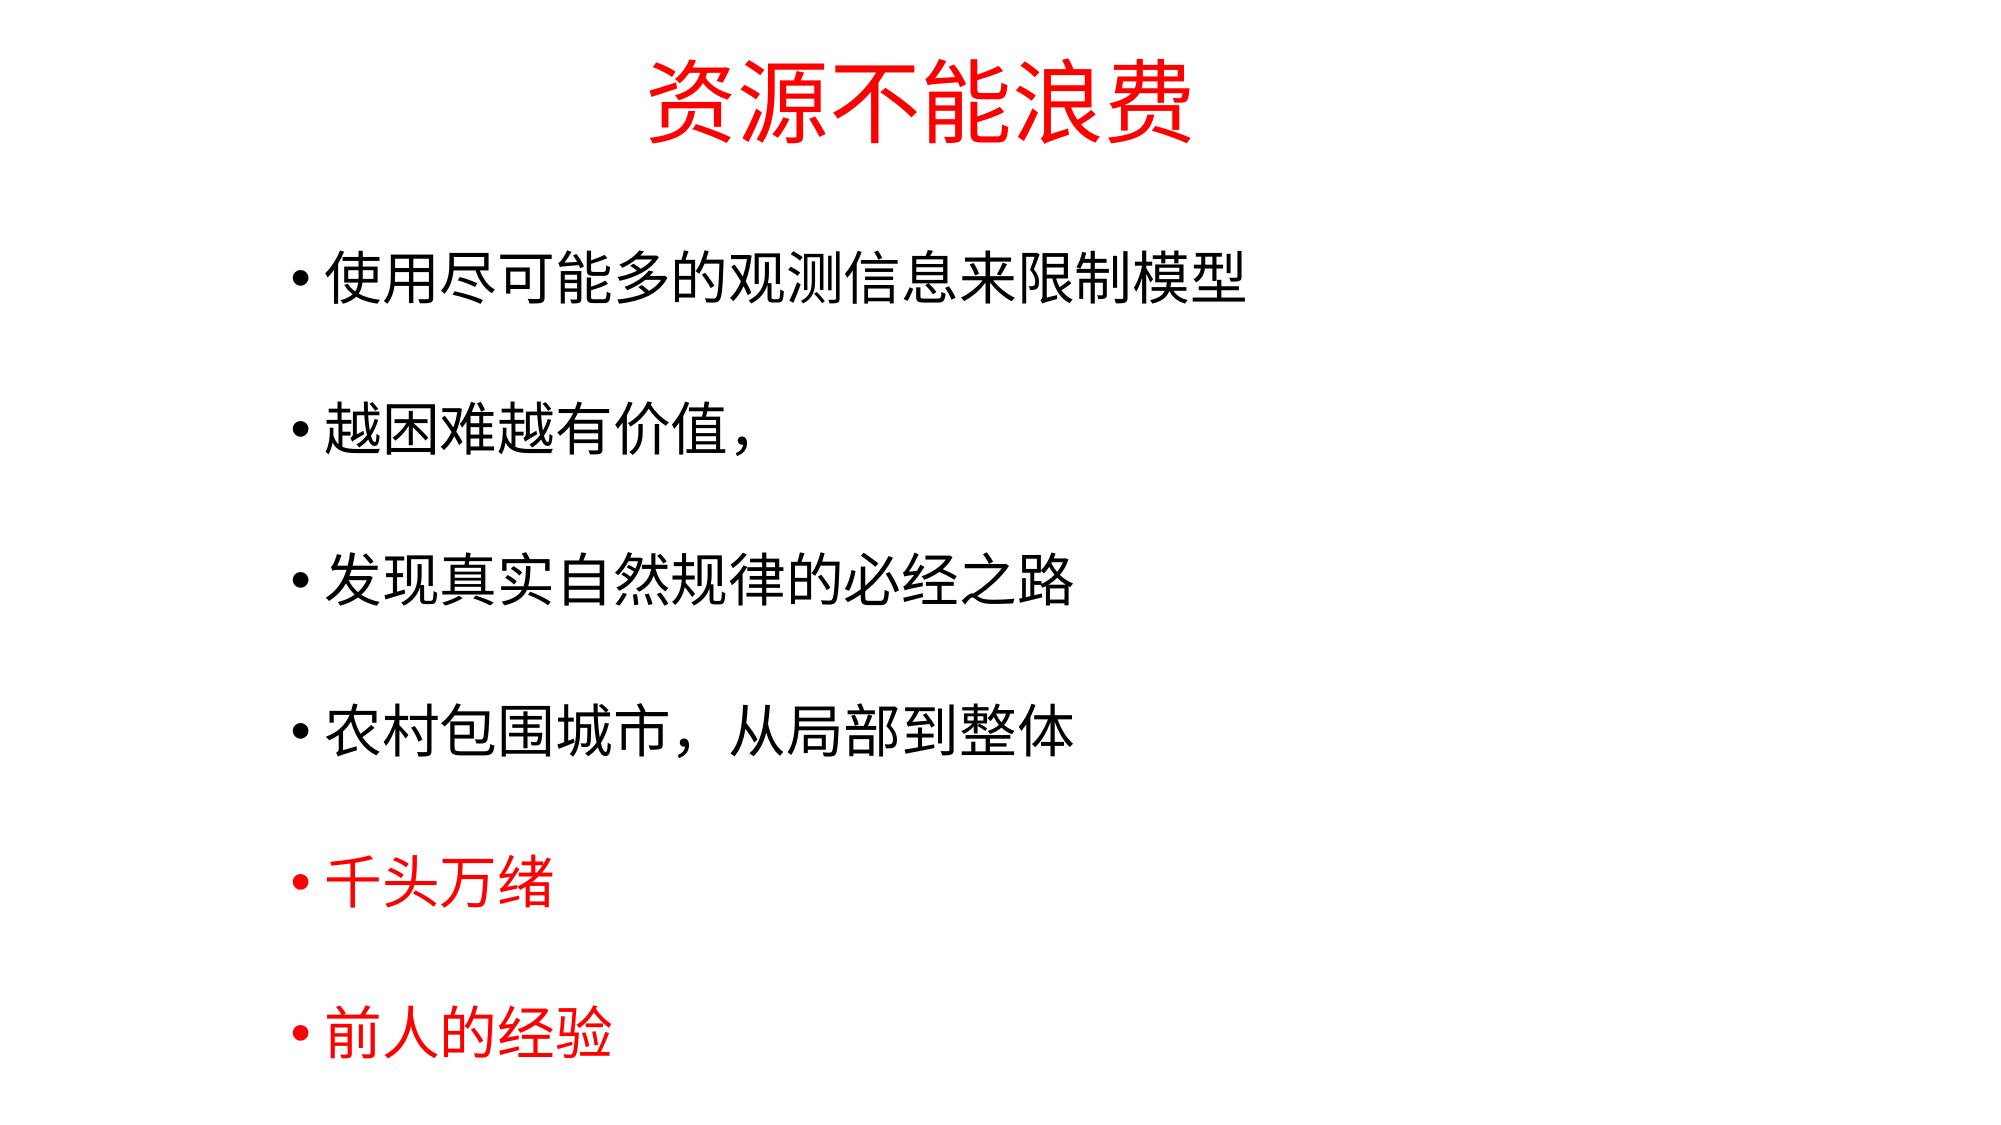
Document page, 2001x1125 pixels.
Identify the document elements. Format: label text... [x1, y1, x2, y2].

list 使用尽可能多的观测信息来限制模型 越困难越有价值， 发现真实自然规律的必经之路 农村包围城市，从局部到整体 千头万绪 前人的经验 [275, 242, 1898, 1082]
text_box 资源不能浪费 [631, 36, 1800, 162]
